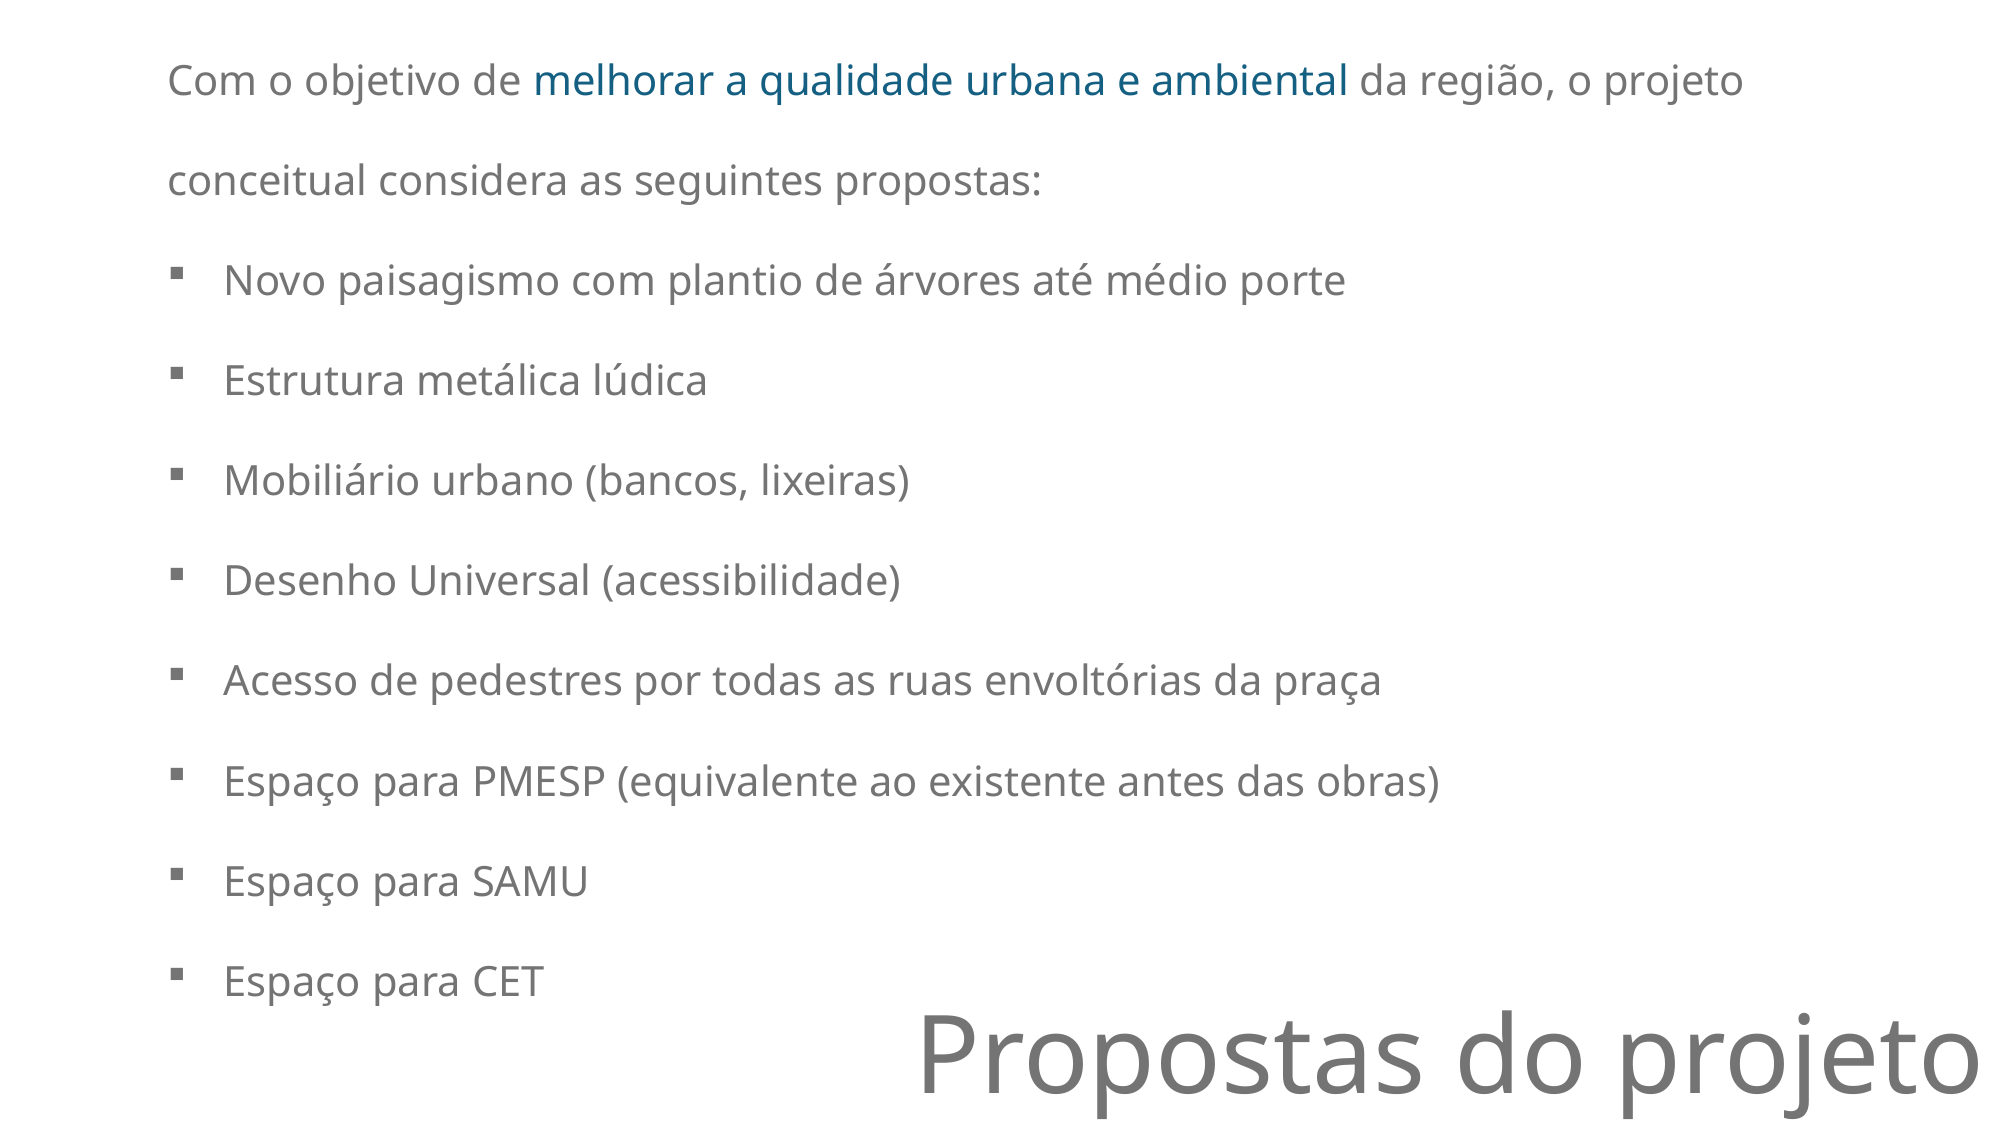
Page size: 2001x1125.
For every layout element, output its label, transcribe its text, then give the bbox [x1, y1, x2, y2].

title Propostas do projeto [729, 991, 2000, 1125]
text_box Com o objetivo de melhorar a qualidade urbana e ambiental da região, o projeto conceitual considera as seguintes propostas: Novo paisagismo com plantio de árvores até médio porte Estrutura metálica lúdica Mobiliário urbano (bancos, lixeiras) Desenho Universal (acessibilidade) Acesso de pedestres por todas as ruas envoltórias da praça Espaço para PMESP (equivalente ao existente antes das obras) Espaço para SAMU Espaço para CET [152, 0, 1891, 1012]
